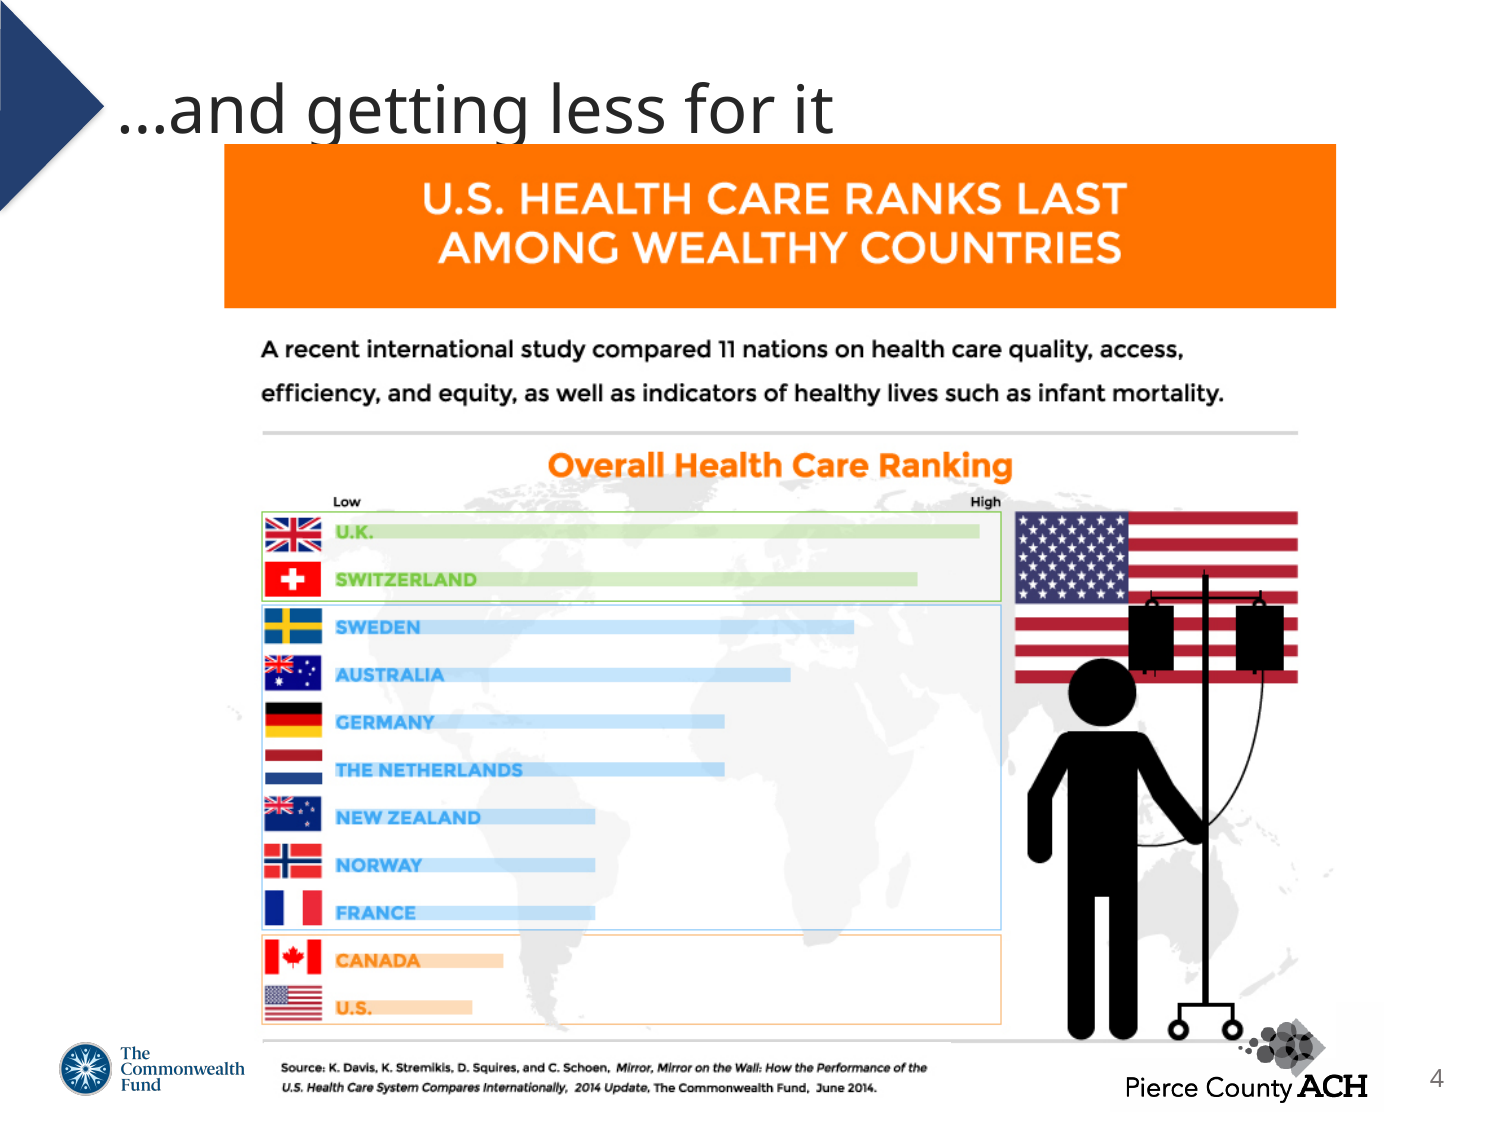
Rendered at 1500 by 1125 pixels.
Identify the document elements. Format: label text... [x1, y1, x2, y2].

picture [263, 1042, 952, 1117]
picture [59, 1042, 245, 1096]
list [224, 143, 1337, 1059]
title …and getting less for it [116, 9, 1466, 197]
slide_number 4 [1399, 1049, 1475, 1110]
picture [1110, 1002, 1384, 1112]
